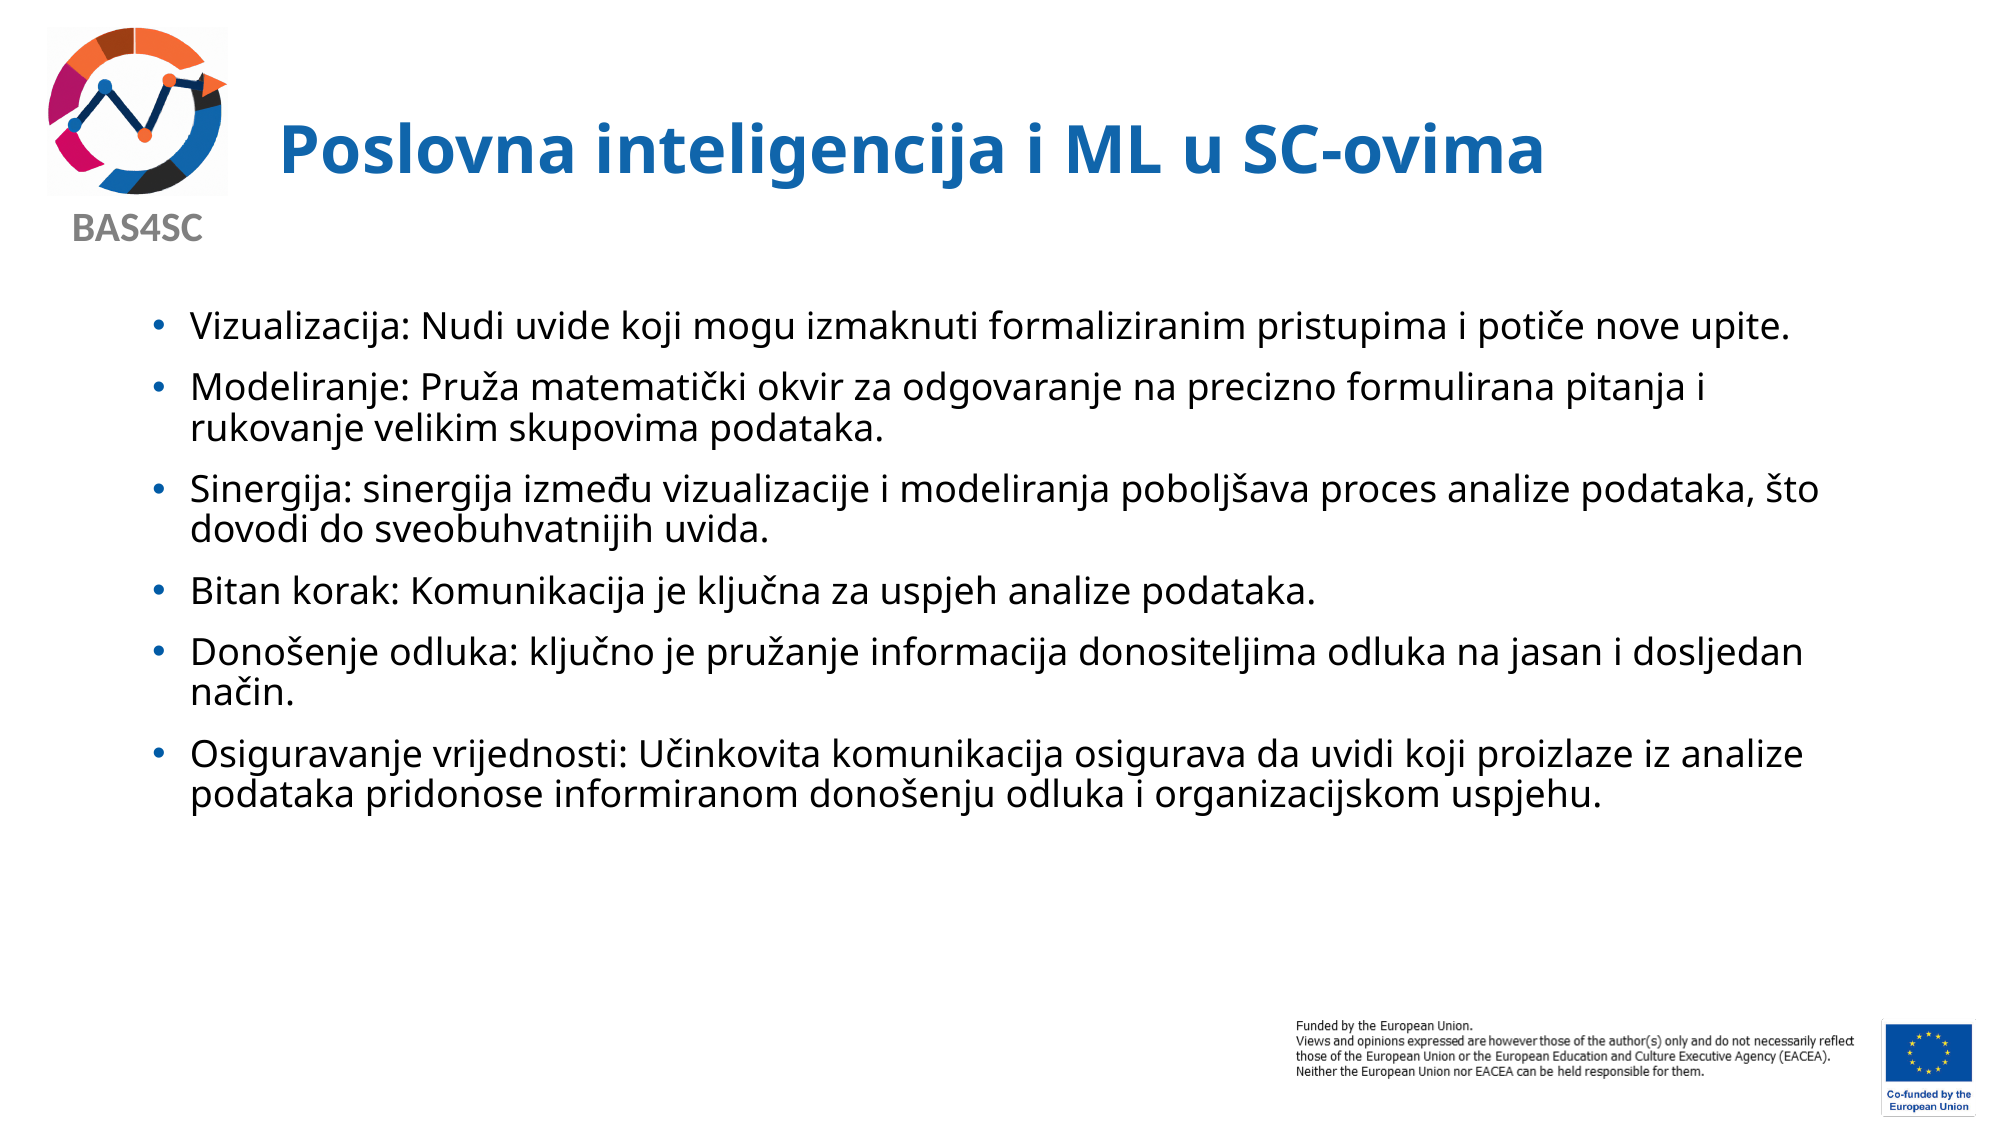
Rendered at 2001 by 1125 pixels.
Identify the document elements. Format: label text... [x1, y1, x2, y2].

picture [1875, 1013, 1982, 1121]
picture [47, 27, 228, 196]
picture [1281, 1010, 1871, 1087]
title Poslovna inteligencija i ML u SC-ovima [263, 59, 1863, 244]
list Vizualizacija: Nudi uvide koji mogu izmaknuti formaliziranim pristupima i potiče nove upite. Modeliranje: Pruža matematički okvir za odgovaranje na precizno formulirana pitanja i rukovanje velikim skupovima podataka. Sinergija: sinergija između vizualizacije i modeliranja poboljšava proces analize podataka, što dovodi do sveobuhvatnijih uvida. Bitan korak: Komunikacija je ključna za uspjeh analize podataka. Donošenje odluka: ključno je pružanje informacija donositeljima odluka na jasan i dosljedan način. Osiguravanje vrijednosti: Učinkovita komunikacija osigurava da uvidi koji proizlaze iz analize podataka pridonose informiranom donošenju odluka i organizacijskom uspjehu. [137, 299, 1863, 1014]
